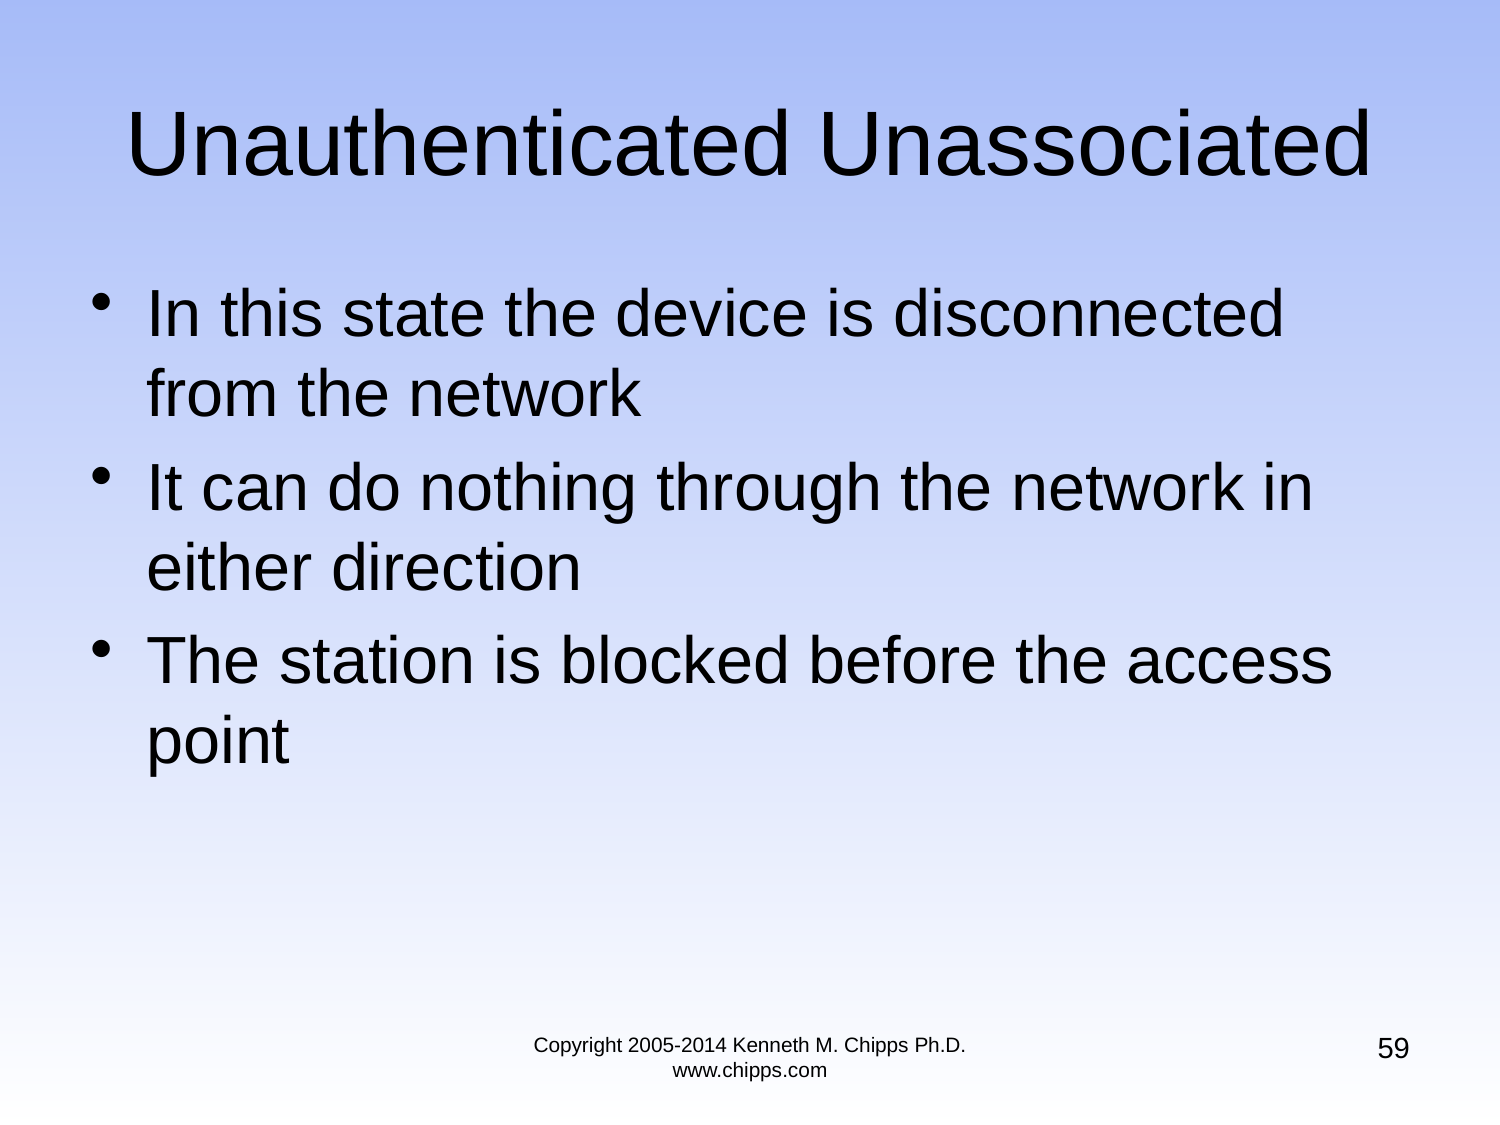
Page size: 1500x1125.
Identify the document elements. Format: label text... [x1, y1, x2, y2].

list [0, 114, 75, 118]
footer Copyright 2005-2014 Kenneth M. Chipps Ph.D. www.chipps.com [449, 1024, 1051, 1103]
list In this state the device is disconnected from the network It can do nothing through the network in either direction The station is blocked before the access point [75, 262, 1425, 1005]
slide_number 59 [1074, 1021, 1426, 1101]
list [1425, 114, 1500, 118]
title Unauthenticated Unassociated [75, 45, 1425, 233]
